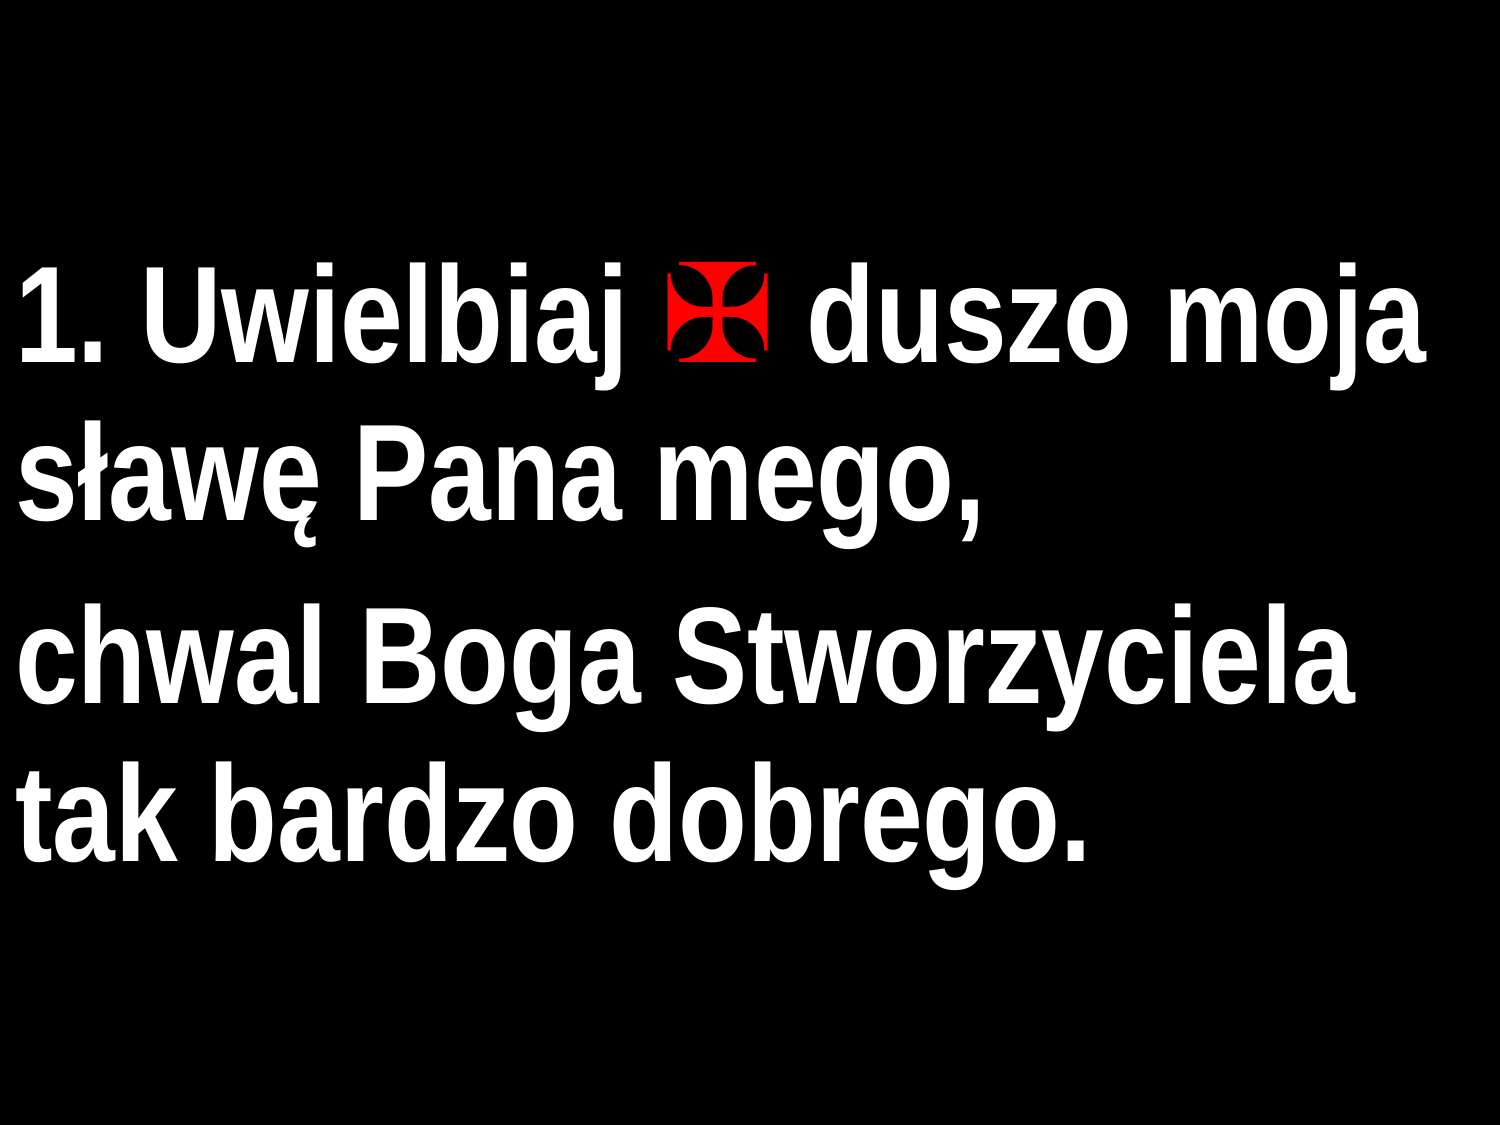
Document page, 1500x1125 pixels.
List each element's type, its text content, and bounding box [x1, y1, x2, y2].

list 1. Uwielbiaj ✠ duszo moja sławę Pana mego, chwal Boga Stworzyciela tak bardzo dobrego. [0, 0, 1500, 1125]
